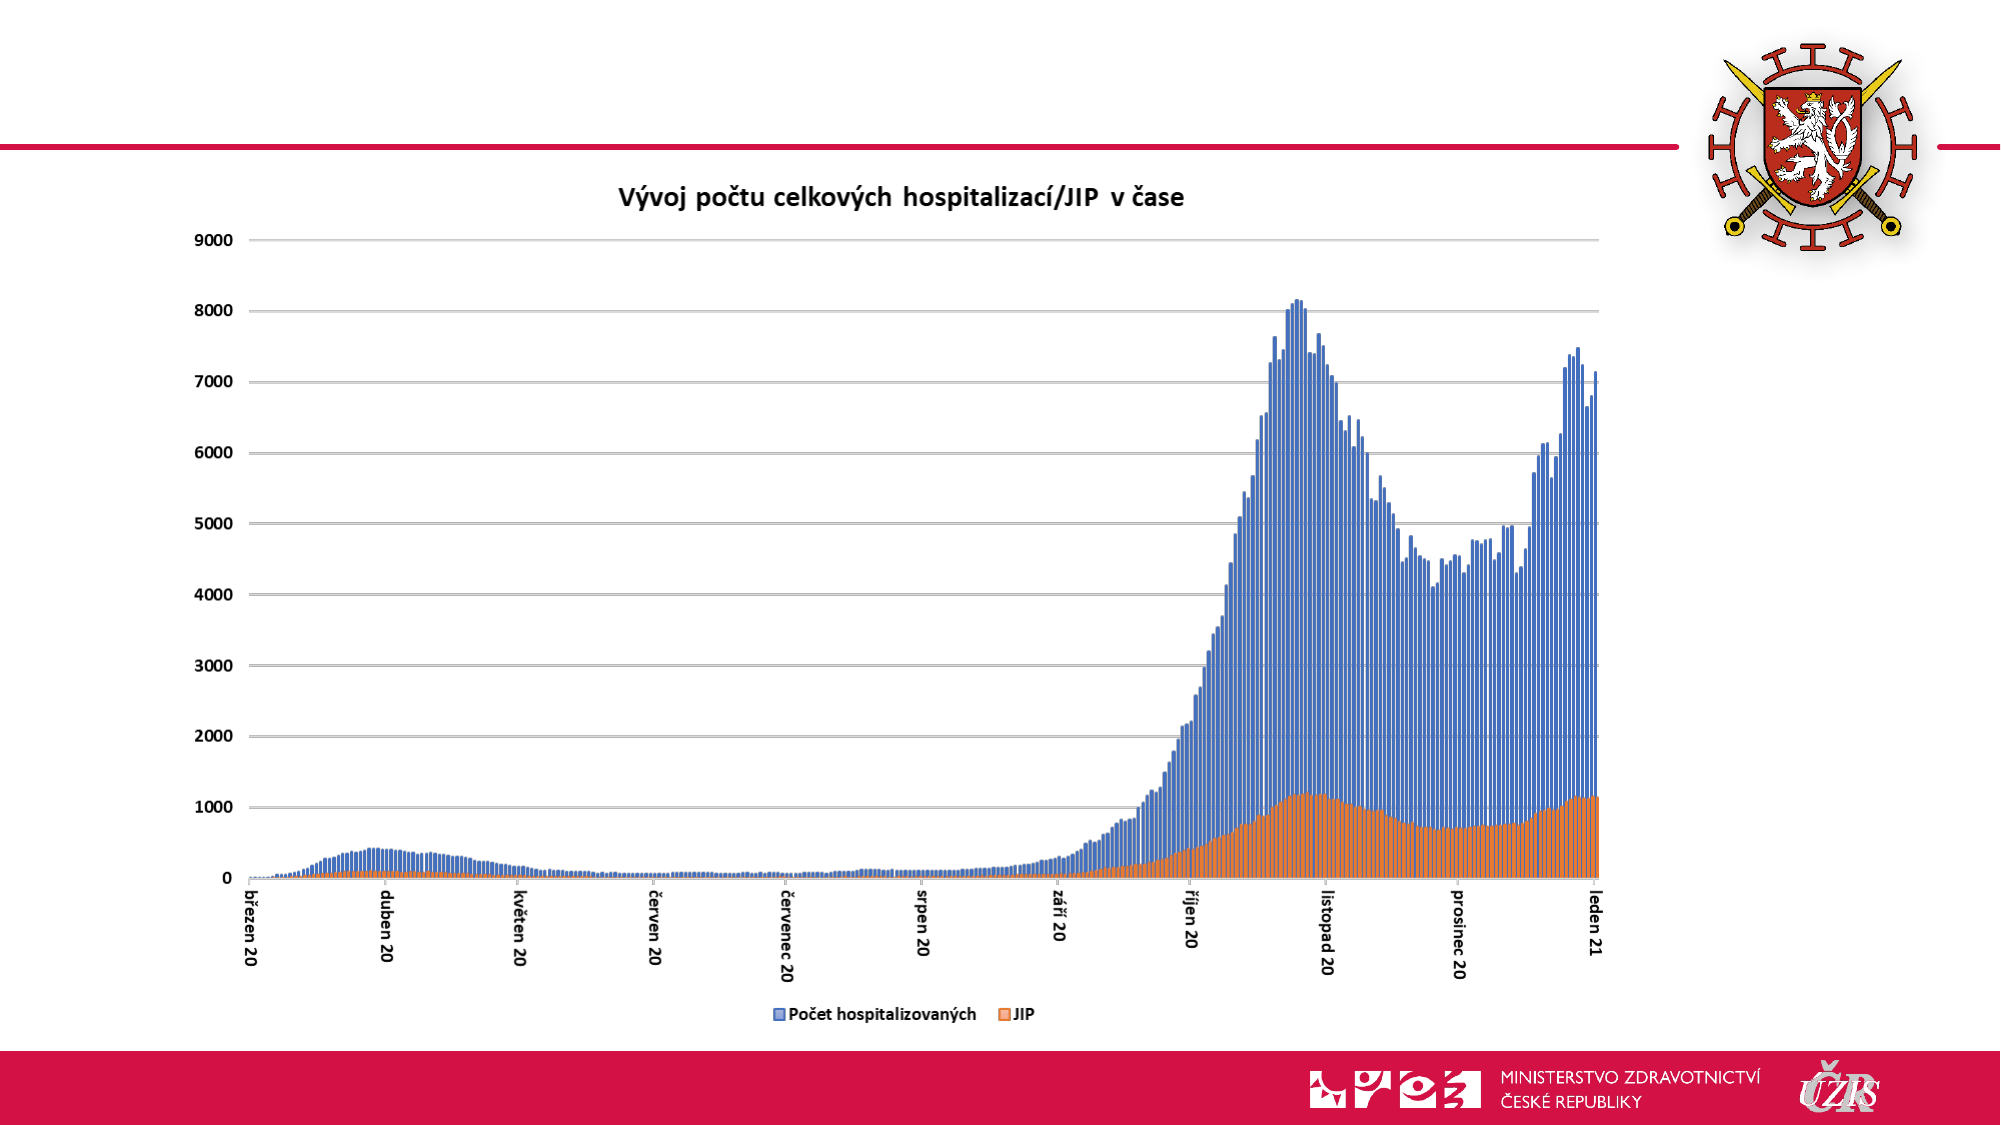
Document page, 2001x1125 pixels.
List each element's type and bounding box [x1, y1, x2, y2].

picture [1778, 1050, 1901, 1125]
picture [1702, 37, 1923, 257]
picture [180, 163, 1622, 1045]
picture [1308, 1068, 1762, 1108]
